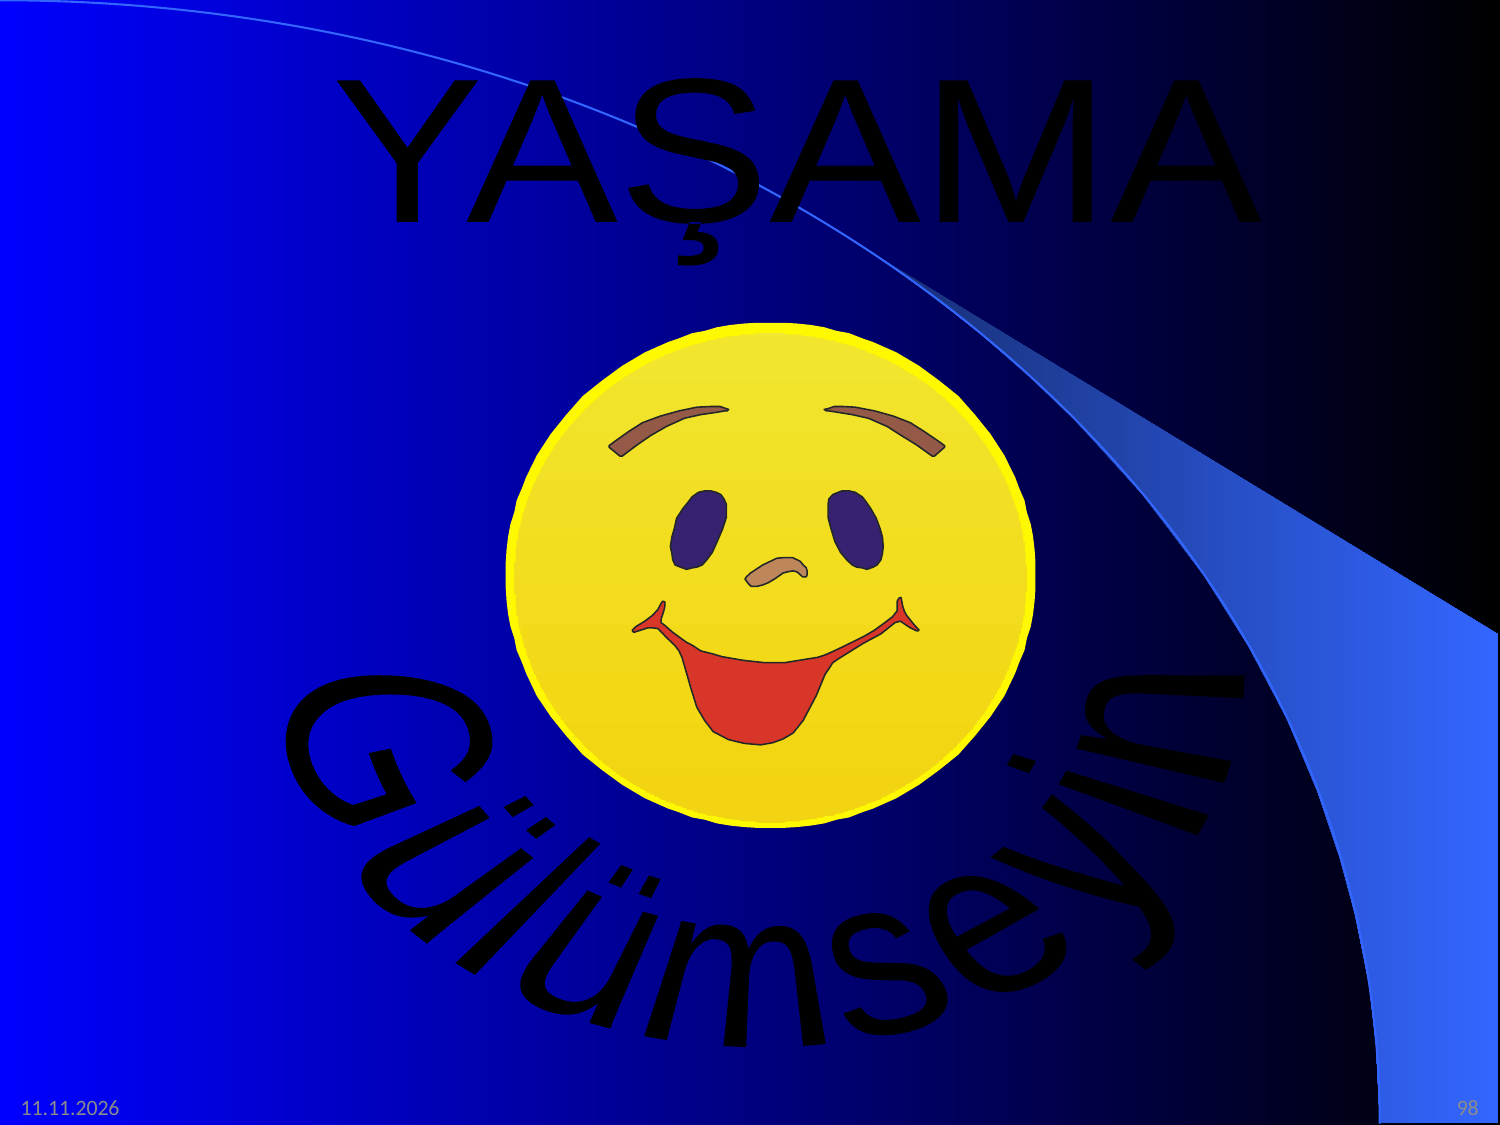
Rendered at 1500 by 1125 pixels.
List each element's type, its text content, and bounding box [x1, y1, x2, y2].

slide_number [9, 1084, 273, 1125]
slide_number 97 [1227, 1083, 1491, 1125]
picture [501, 318, 1040, 832]
